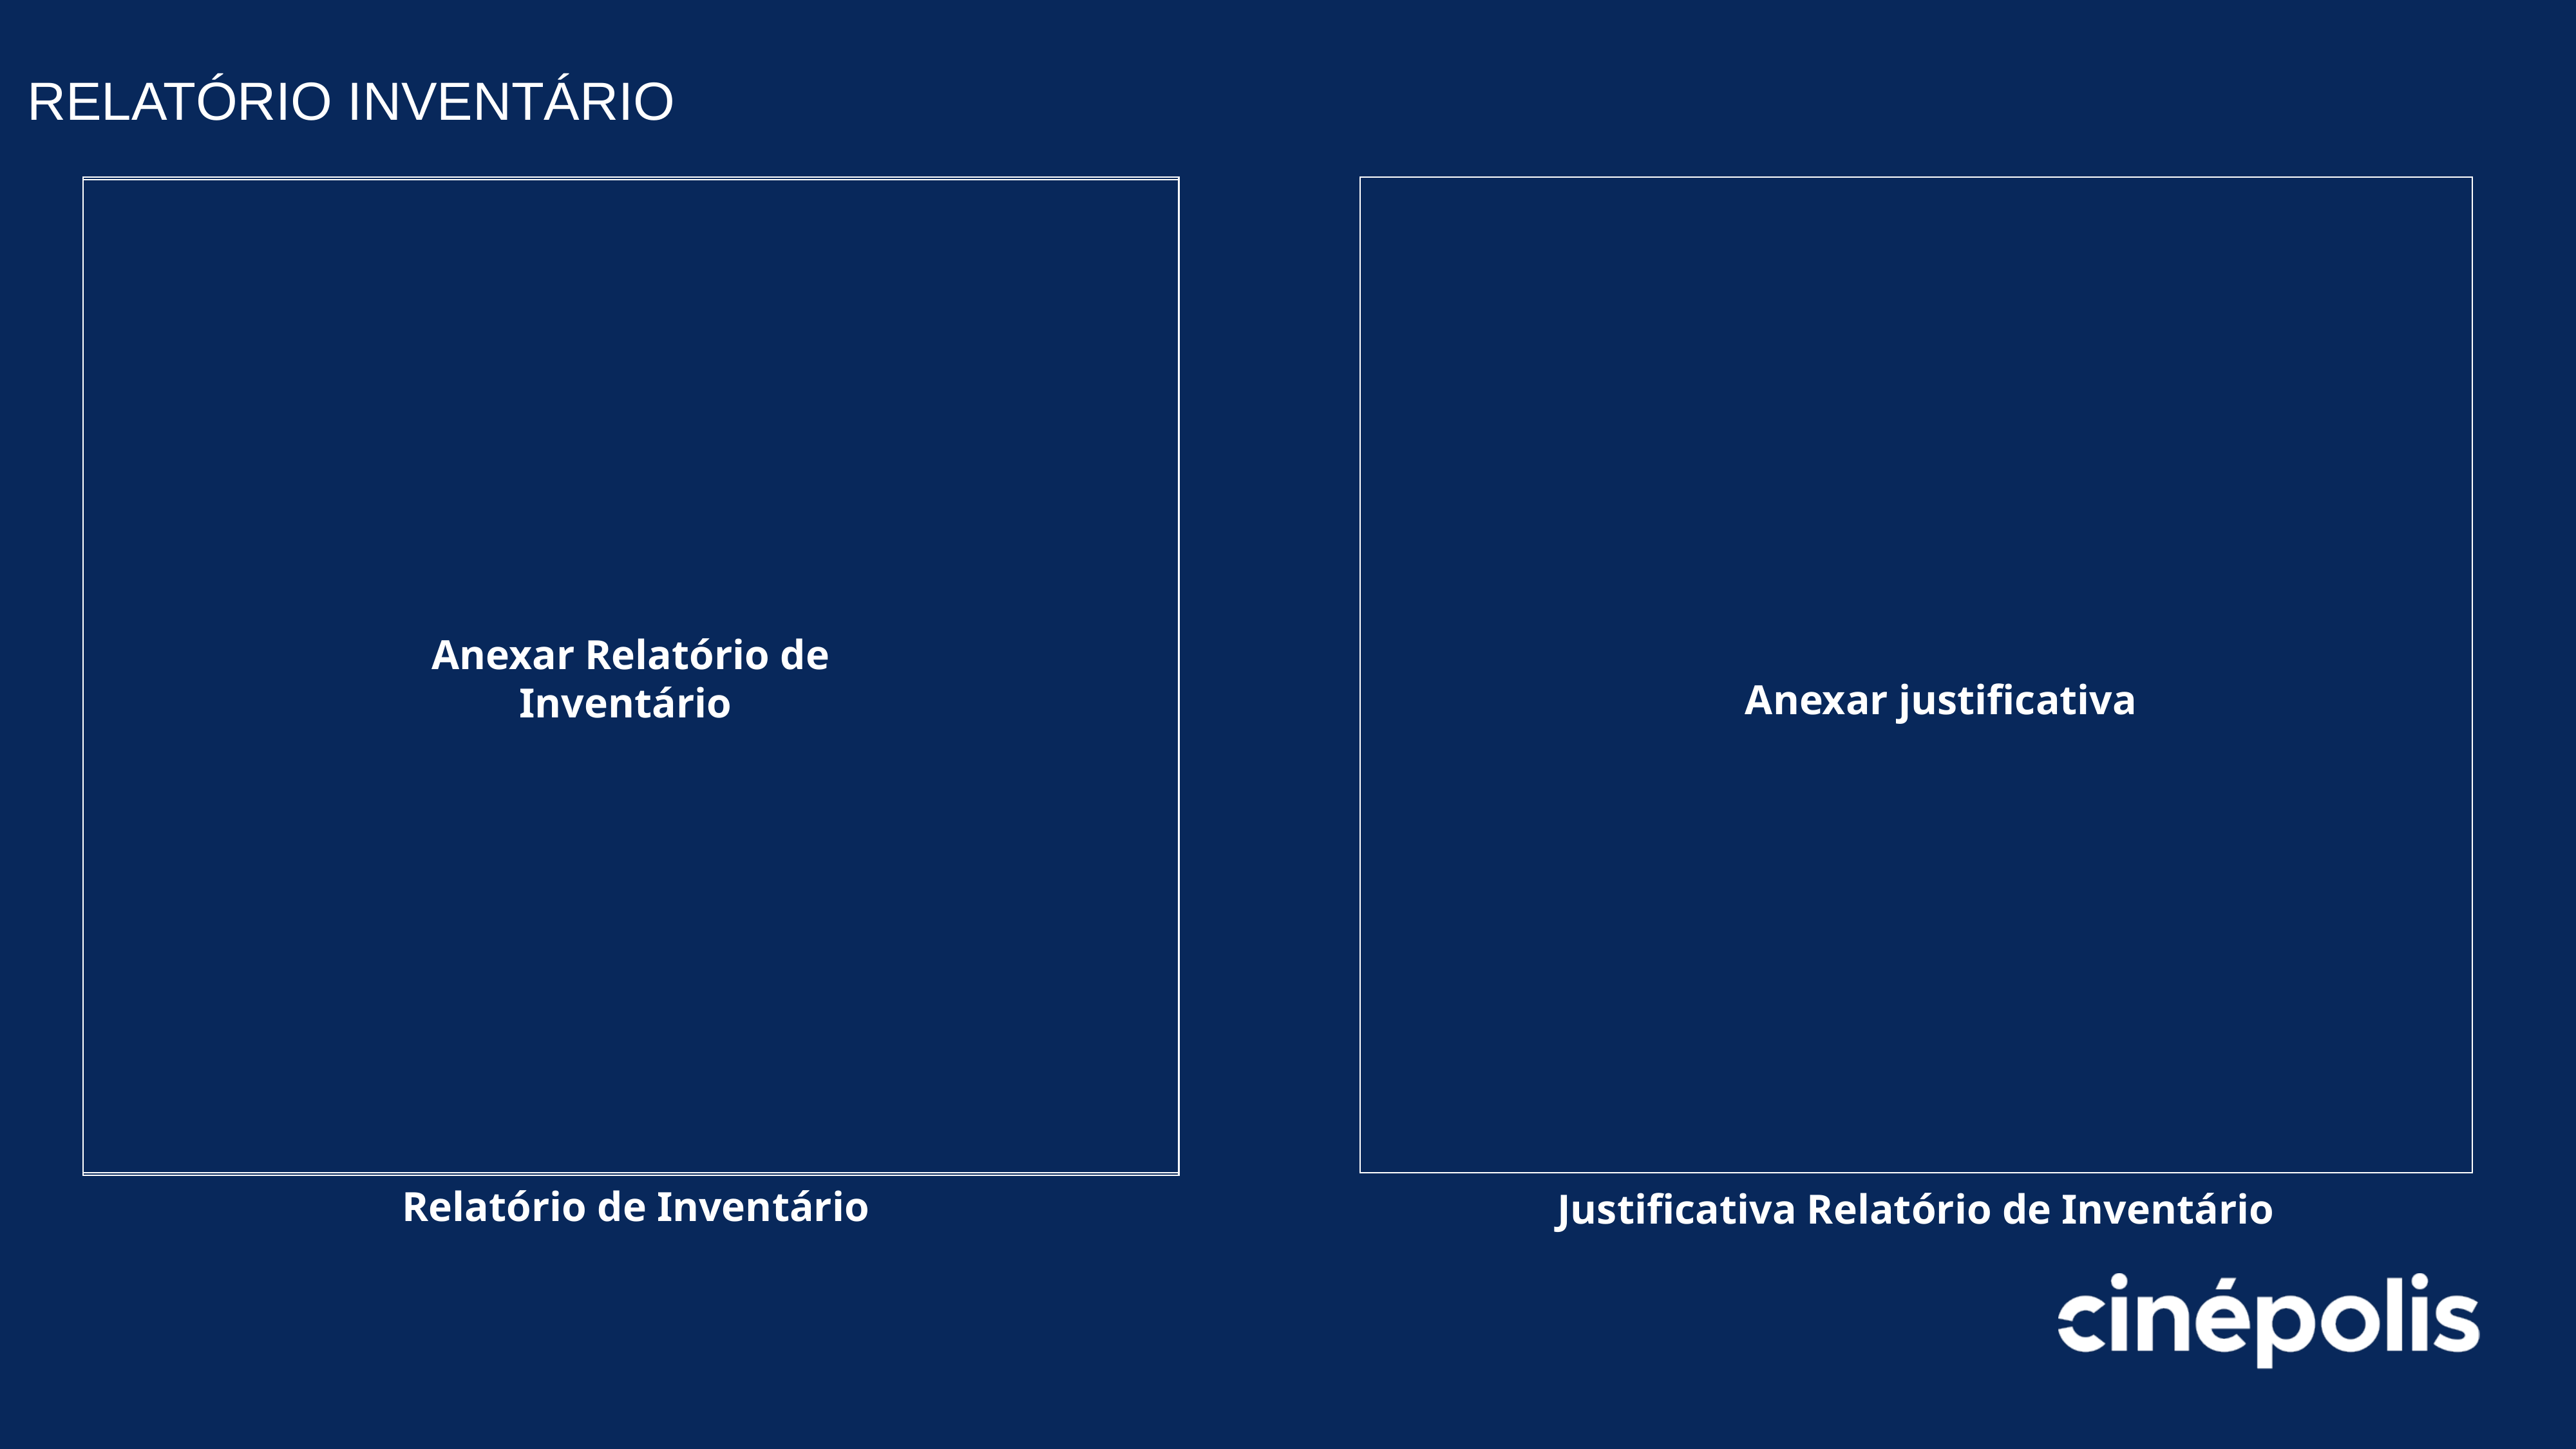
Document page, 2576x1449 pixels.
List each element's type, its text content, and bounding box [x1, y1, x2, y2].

text_box [82, 177, 1179, 180]
text_box [1360, 177, 2472, 1173]
text_box [82, 180, 1179, 1176]
text_box Relatório de Inventário [194, 1176, 1068, 1235]
text_box Justificativa Relatório de Inventário [1479, 1178, 2353, 1238]
list RELATÓRIO INVENTÁRIO [21, 17, 768, 180]
picture [2058, 1273, 2480, 1370]
